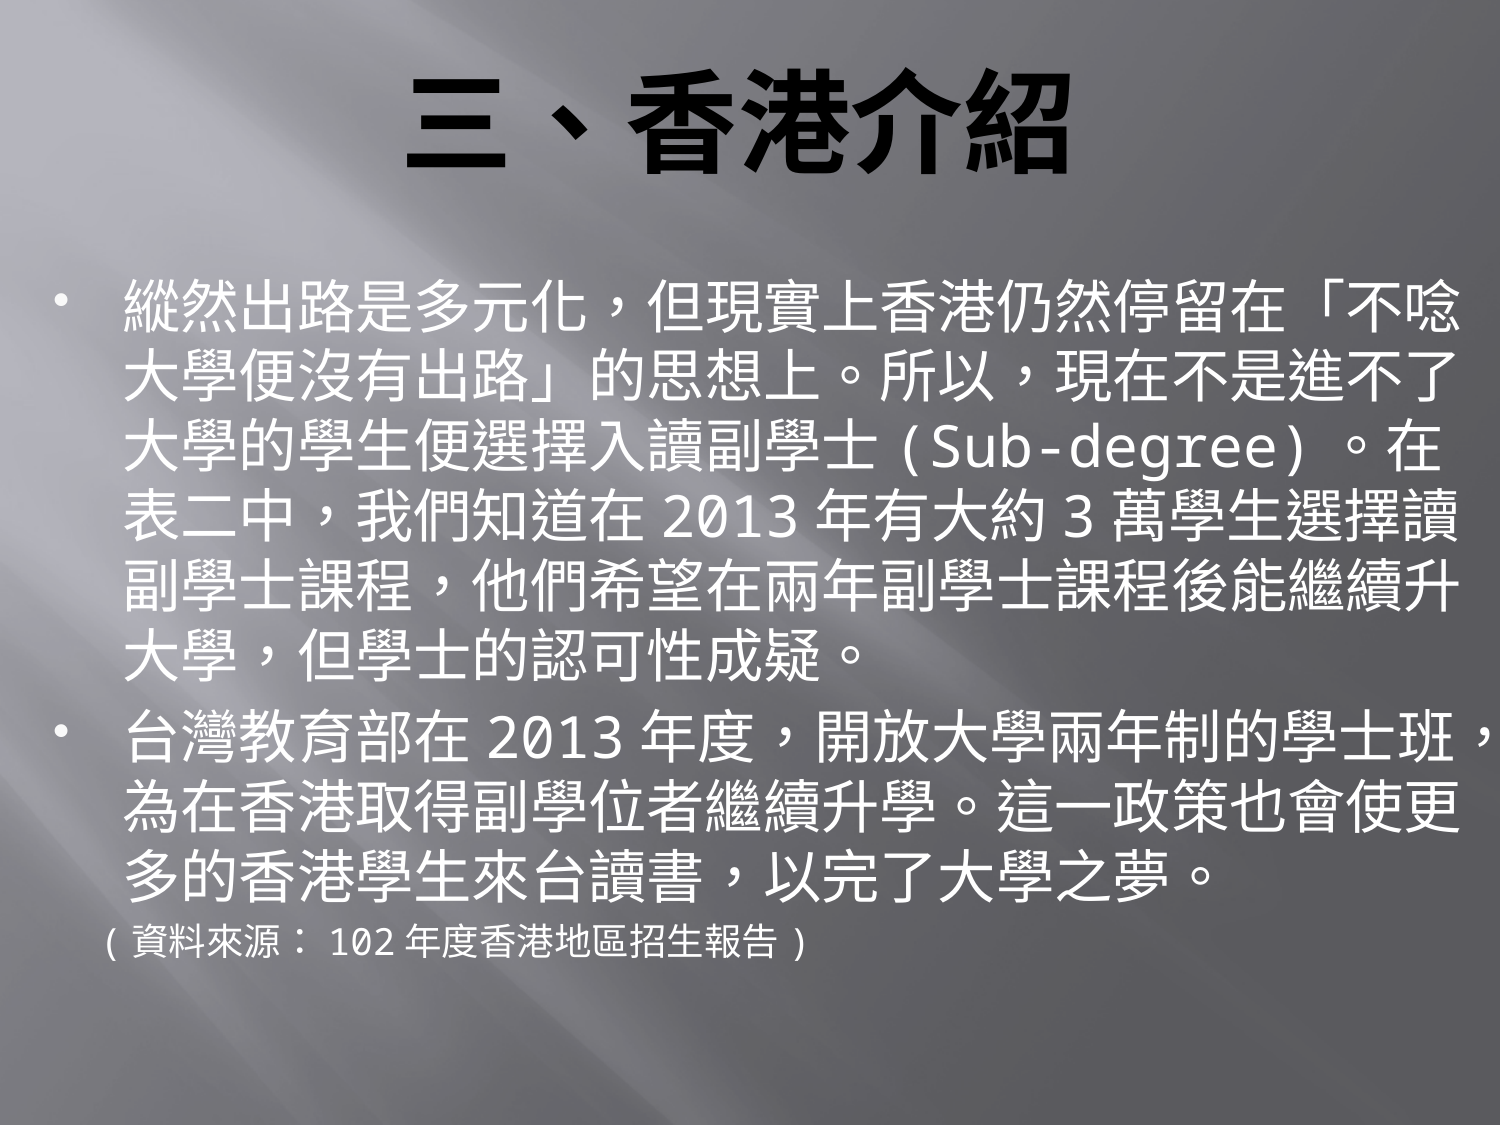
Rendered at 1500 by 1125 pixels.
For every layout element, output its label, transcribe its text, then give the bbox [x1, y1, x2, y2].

title 三、香港介紹 [324, 30, 1152, 209]
list 縱然出路是多元化，但現實上香港仍然停留在「不唸大學便沒有出路」的思想上。所以，現在不是進不了大學的學生便選擇入讀副學士(Sub-degree)。在表二中，我們知道在2013年有大約3萬學生選擇讀副學士課程，他們希望在兩年副學士課程後能繼續升大學，但學士的認可性成疑。 台灣教育部在2013年度，開放大學兩年制的學士班，為在香港取得副學位者繼續升學。這一政策也會使更多的香港學生來台讀書，以完了大學之夢。 (資料來源：102年度香港地區招生報告) [17, 262, 1500, 1035]
